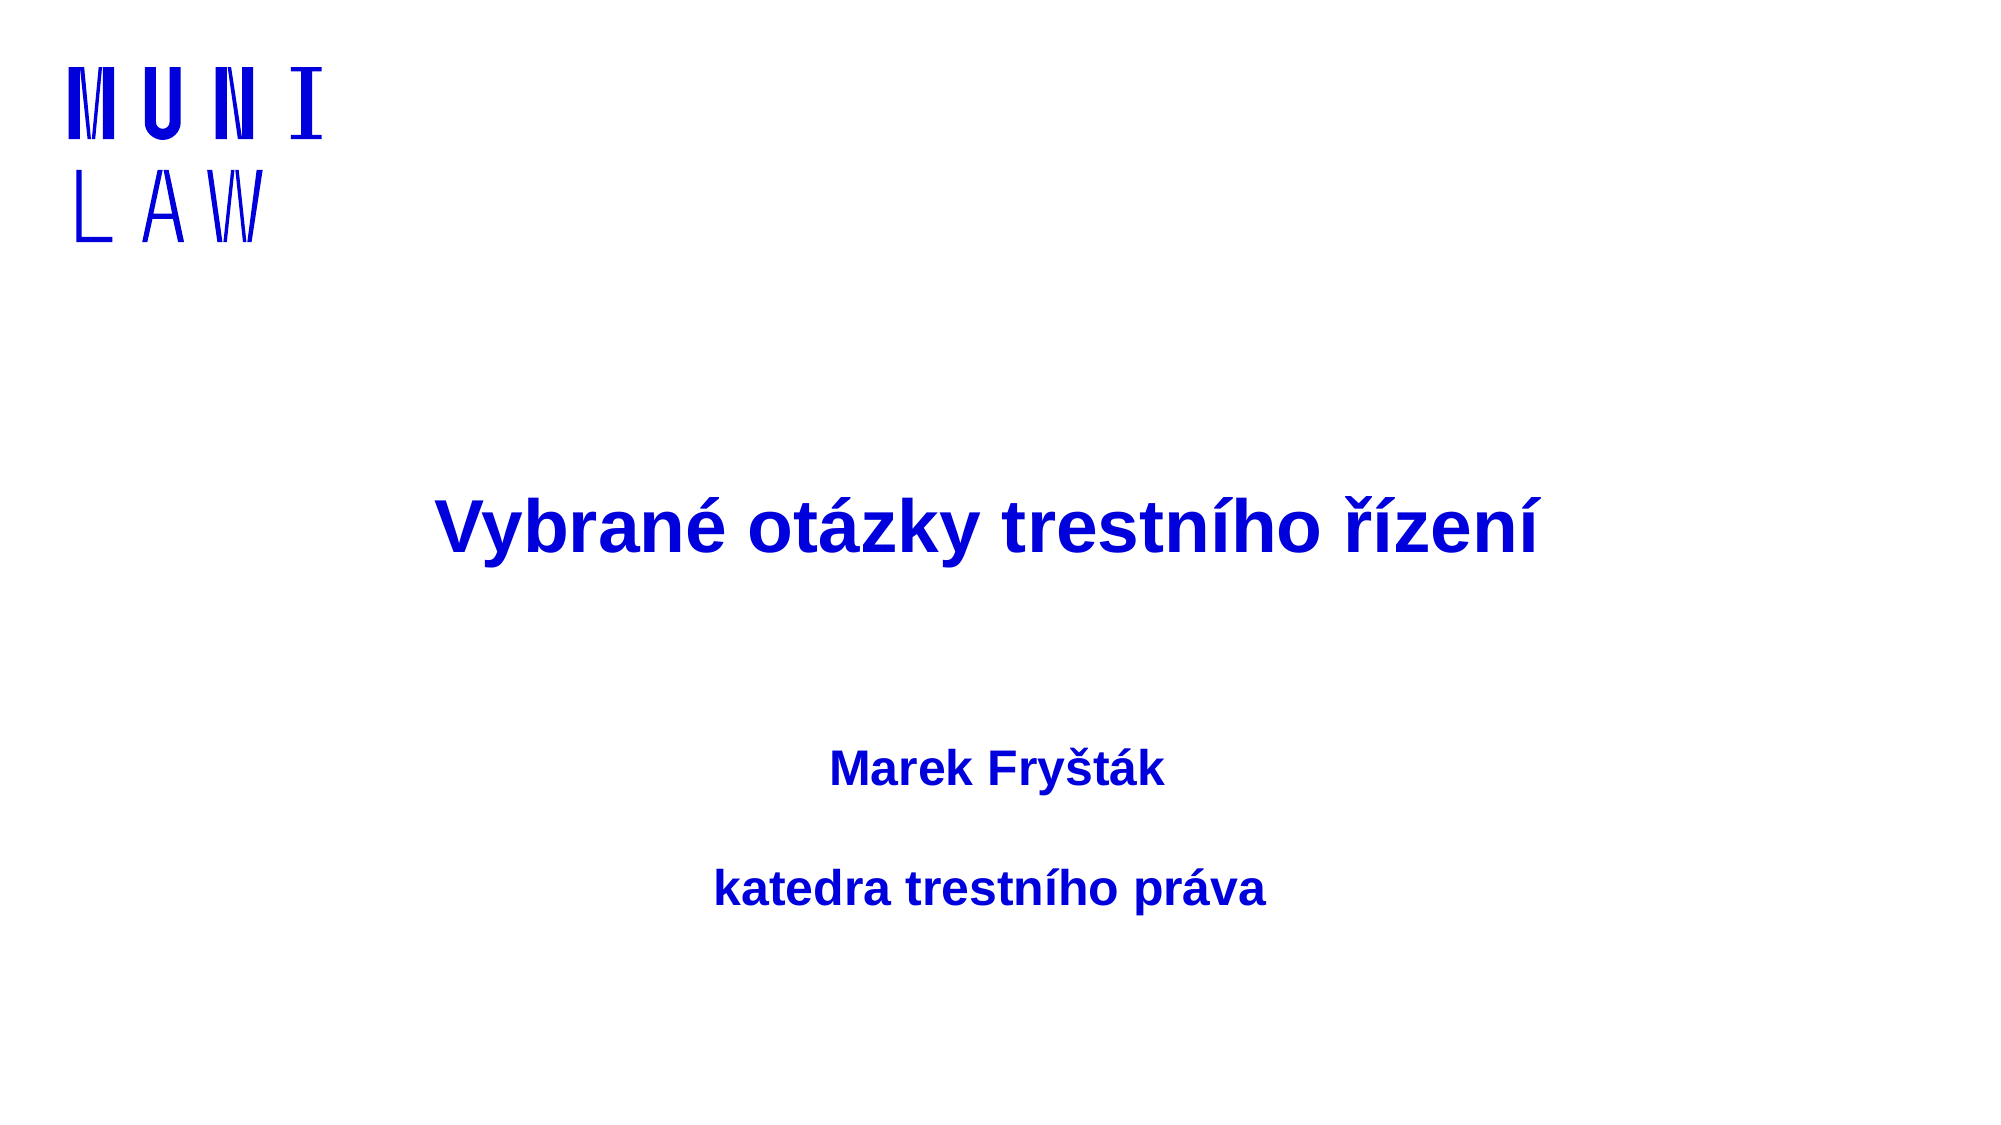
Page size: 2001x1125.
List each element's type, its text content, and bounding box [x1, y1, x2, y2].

subtitle Marek Fryšták katedra trestního práva [65, 675, 1930, 790]
title Vybrané otázky trestního řízení [65, 475, 1930, 668]
